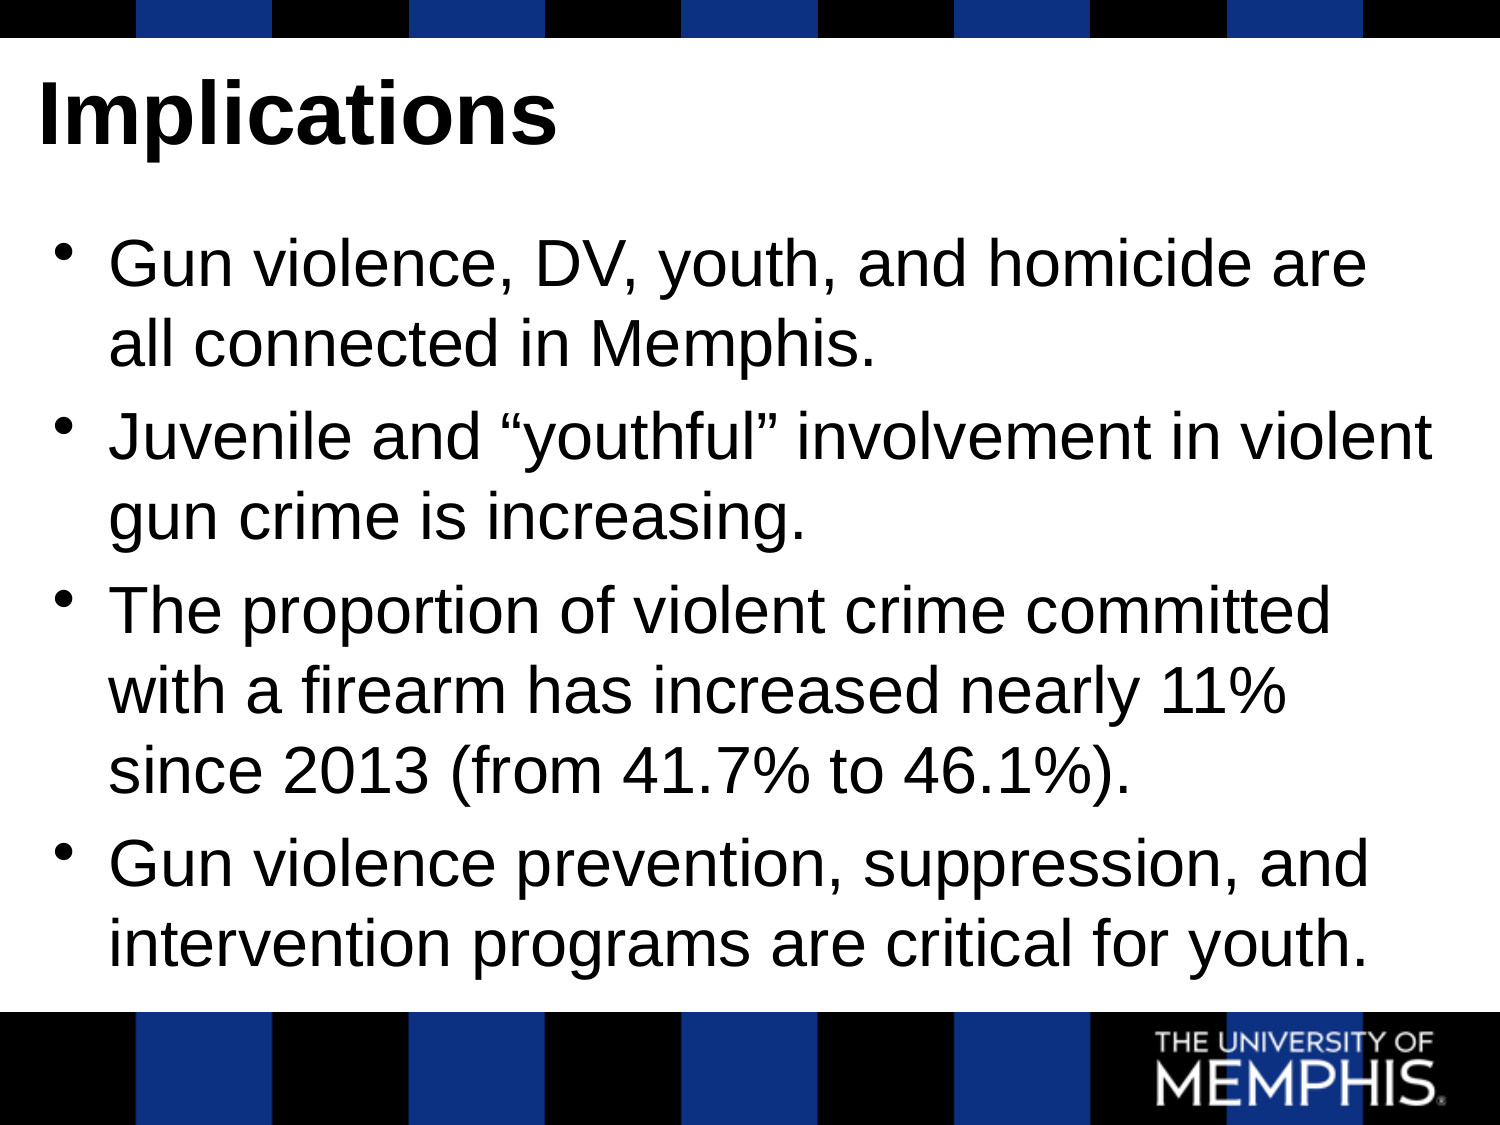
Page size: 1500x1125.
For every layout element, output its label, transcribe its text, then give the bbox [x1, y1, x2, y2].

title Implications [37, 50, 1463, 163]
picture [0, 1012, 1500, 1125]
picture [0, 0, 1500, 38]
list Gun violence, DV, youth, and homicide are all connected in Memphis. Juvenile and “youthful” involvement in violent gun crime is increasing. The proportion of violent crime committed with a firearm has increased nearly 11% since 2013 (from 41.7% to 46.1%). Gun violence prevention, suppression, and intervention programs are critical for youth. [37, 212, 1463, 1025]
